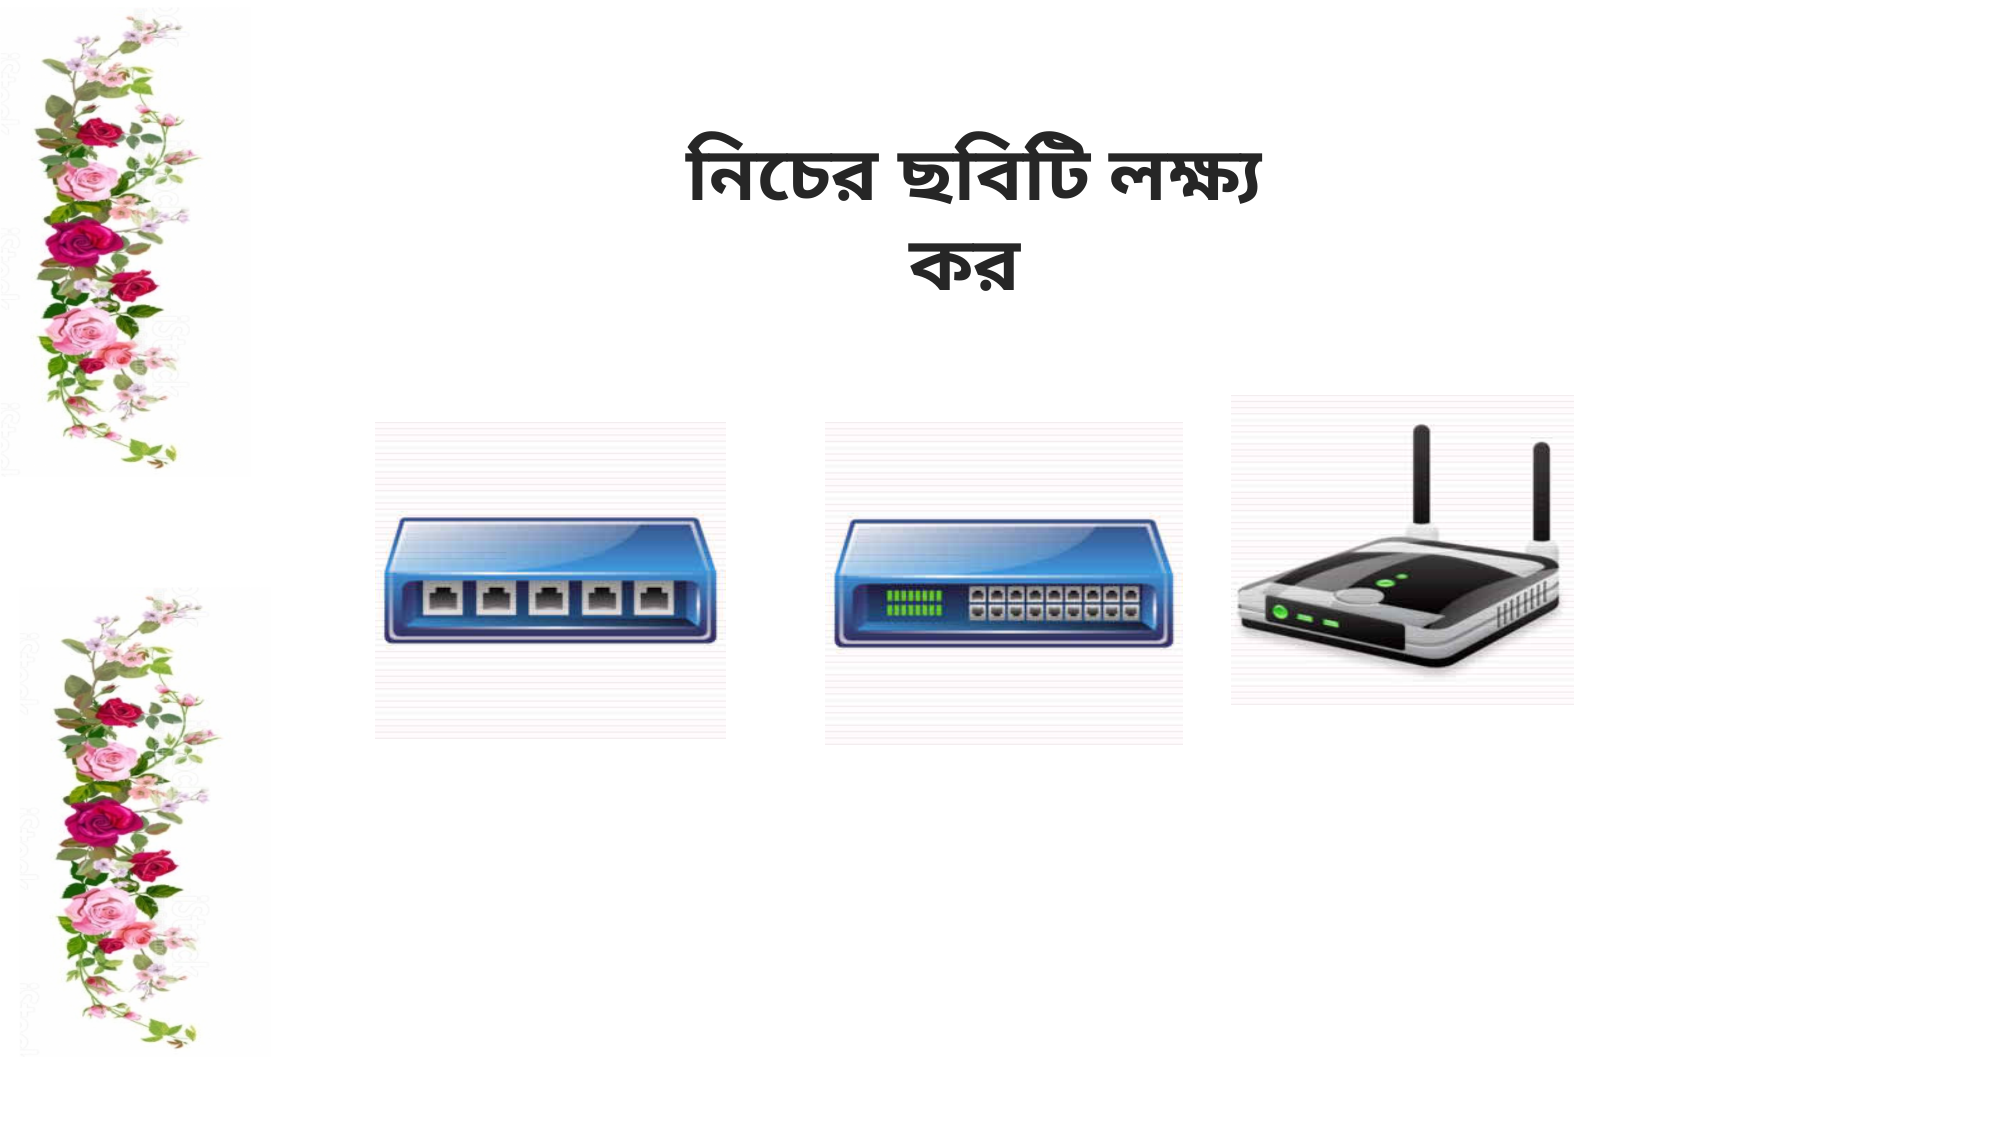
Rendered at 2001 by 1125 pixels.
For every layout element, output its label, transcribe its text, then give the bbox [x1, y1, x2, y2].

picture [0, 588, 380, 1056]
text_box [375, 395, 1574, 745]
text_box নিচের ছবিটি লক্ষ্য কর [635, 117, 1314, 313]
picture [0, 8, 360, 476]
